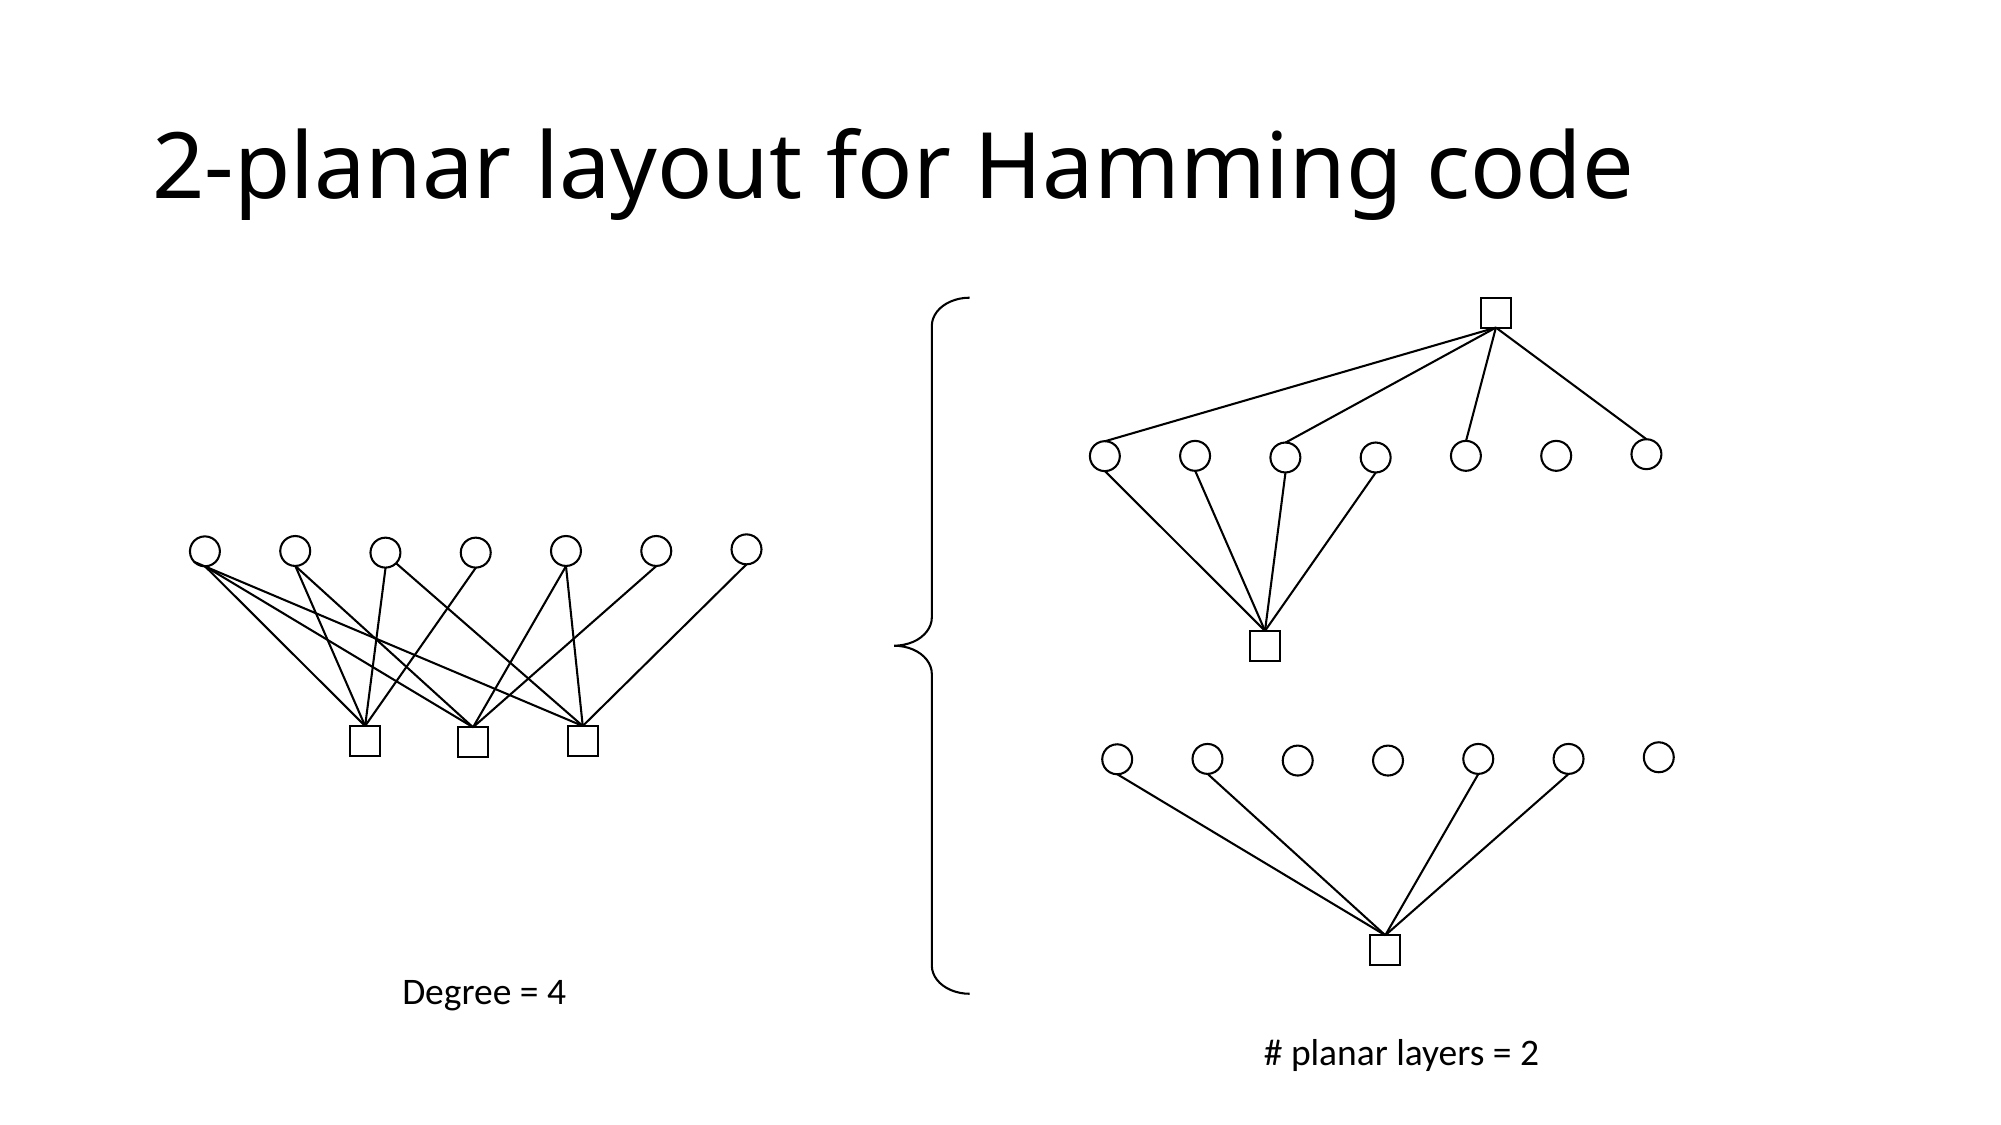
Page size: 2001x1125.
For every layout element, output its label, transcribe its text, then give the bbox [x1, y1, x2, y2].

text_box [1102, 742, 1674, 966]
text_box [189, 534, 762, 758]
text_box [1089, 297, 1662, 661]
text_box [894, 297, 970, 995]
text_box # planar layers = 2 [1248, 1020, 1555, 1081]
title 2-planar layout for Hamming code [137, 59, 1863, 278]
text_box Degree = 4 [387, 959, 582, 1020]
